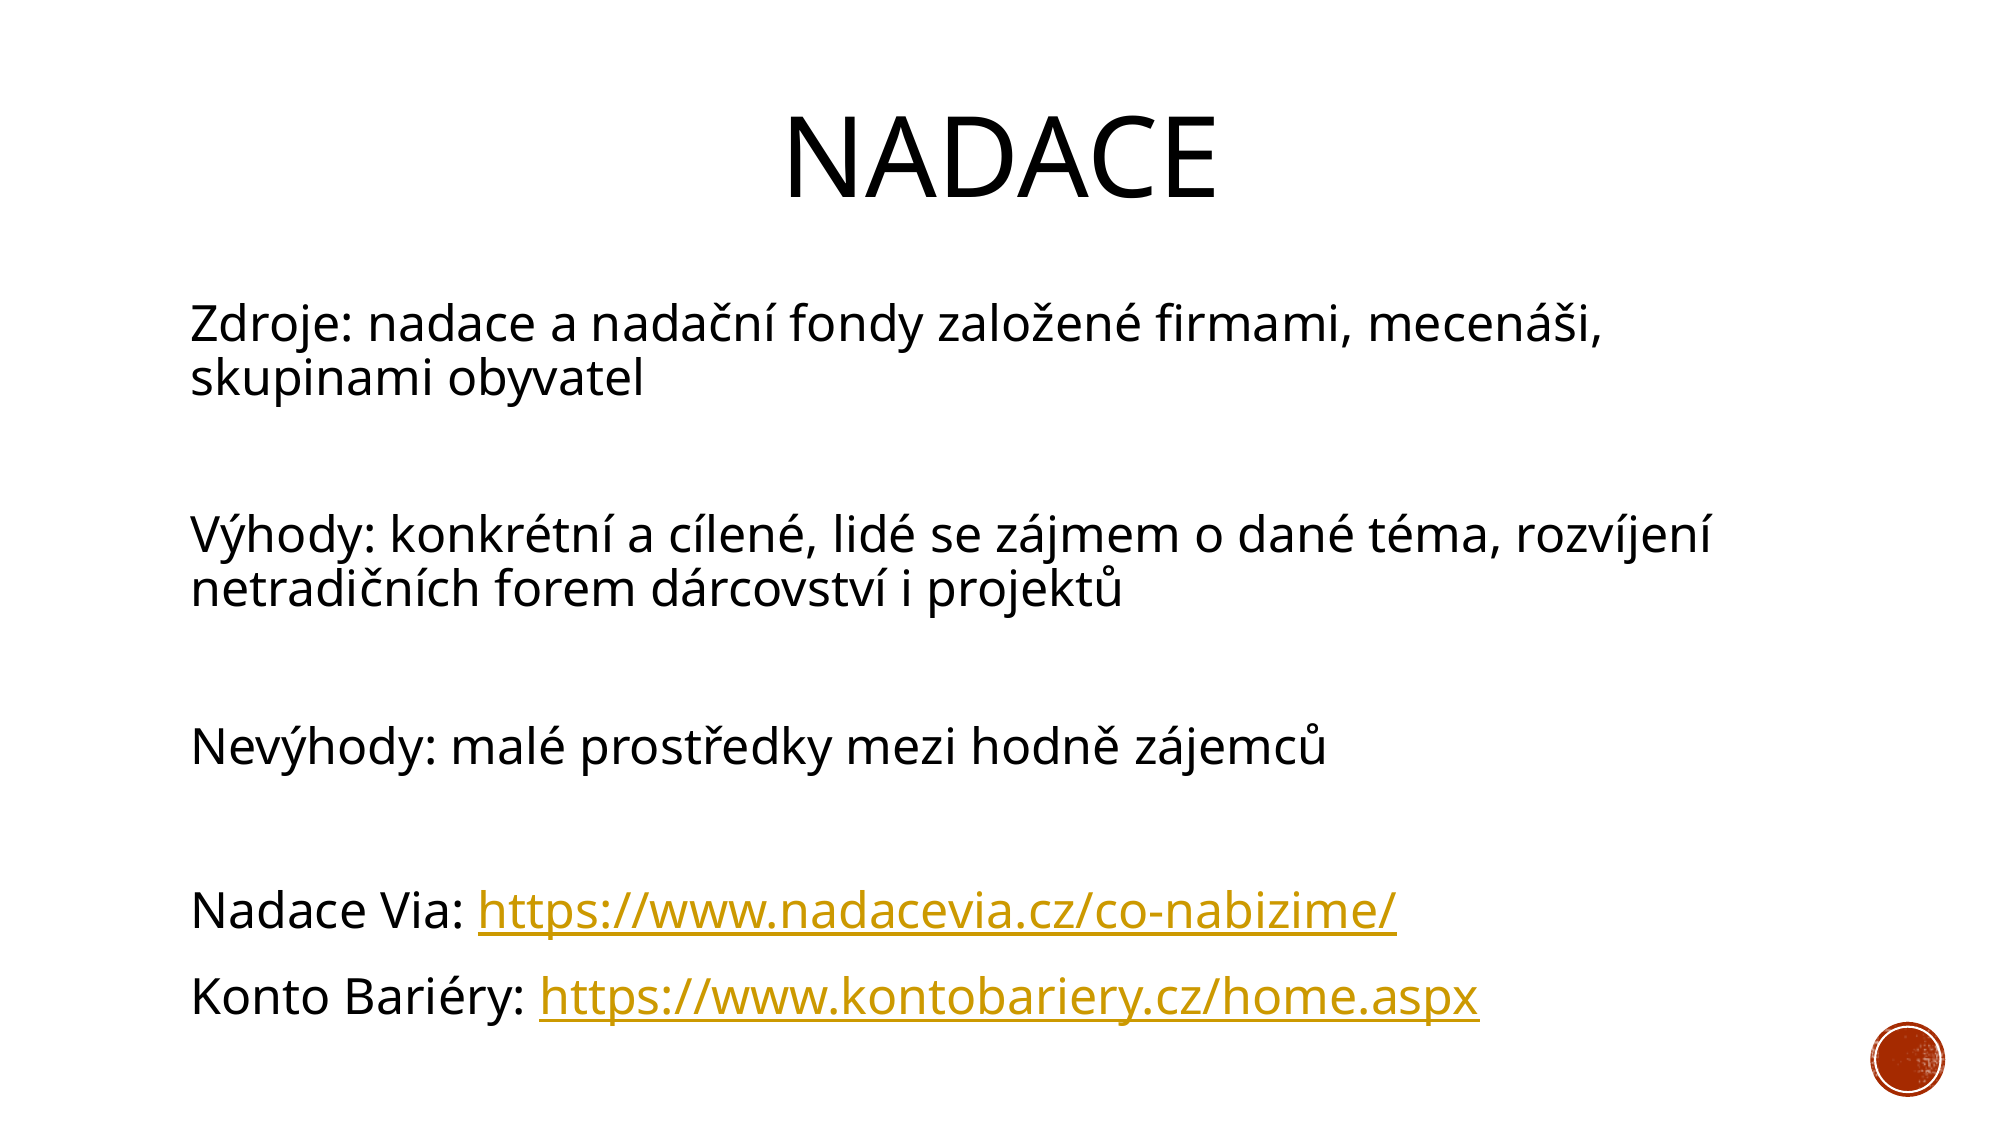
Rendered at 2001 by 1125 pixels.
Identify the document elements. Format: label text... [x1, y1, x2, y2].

list Zdroje: nadace a nadační fondy založené firmami, mecenáši, skupinami obyvatel Výhody: konkrétní a cílené, lidé se zájmem o dané téma, rozvíjení netradičních forem dárcovství i projektů Nevýhody: malé prostředky mezi hodně zájemců Nadace Via: https://www.nadacevia.cz/co-nabizime/ Konto Bariéry: https://www.kontobariery.cz/home.aspx [175, 215, 1826, 1089]
title Nadace [175, 79, 1826, 215]
